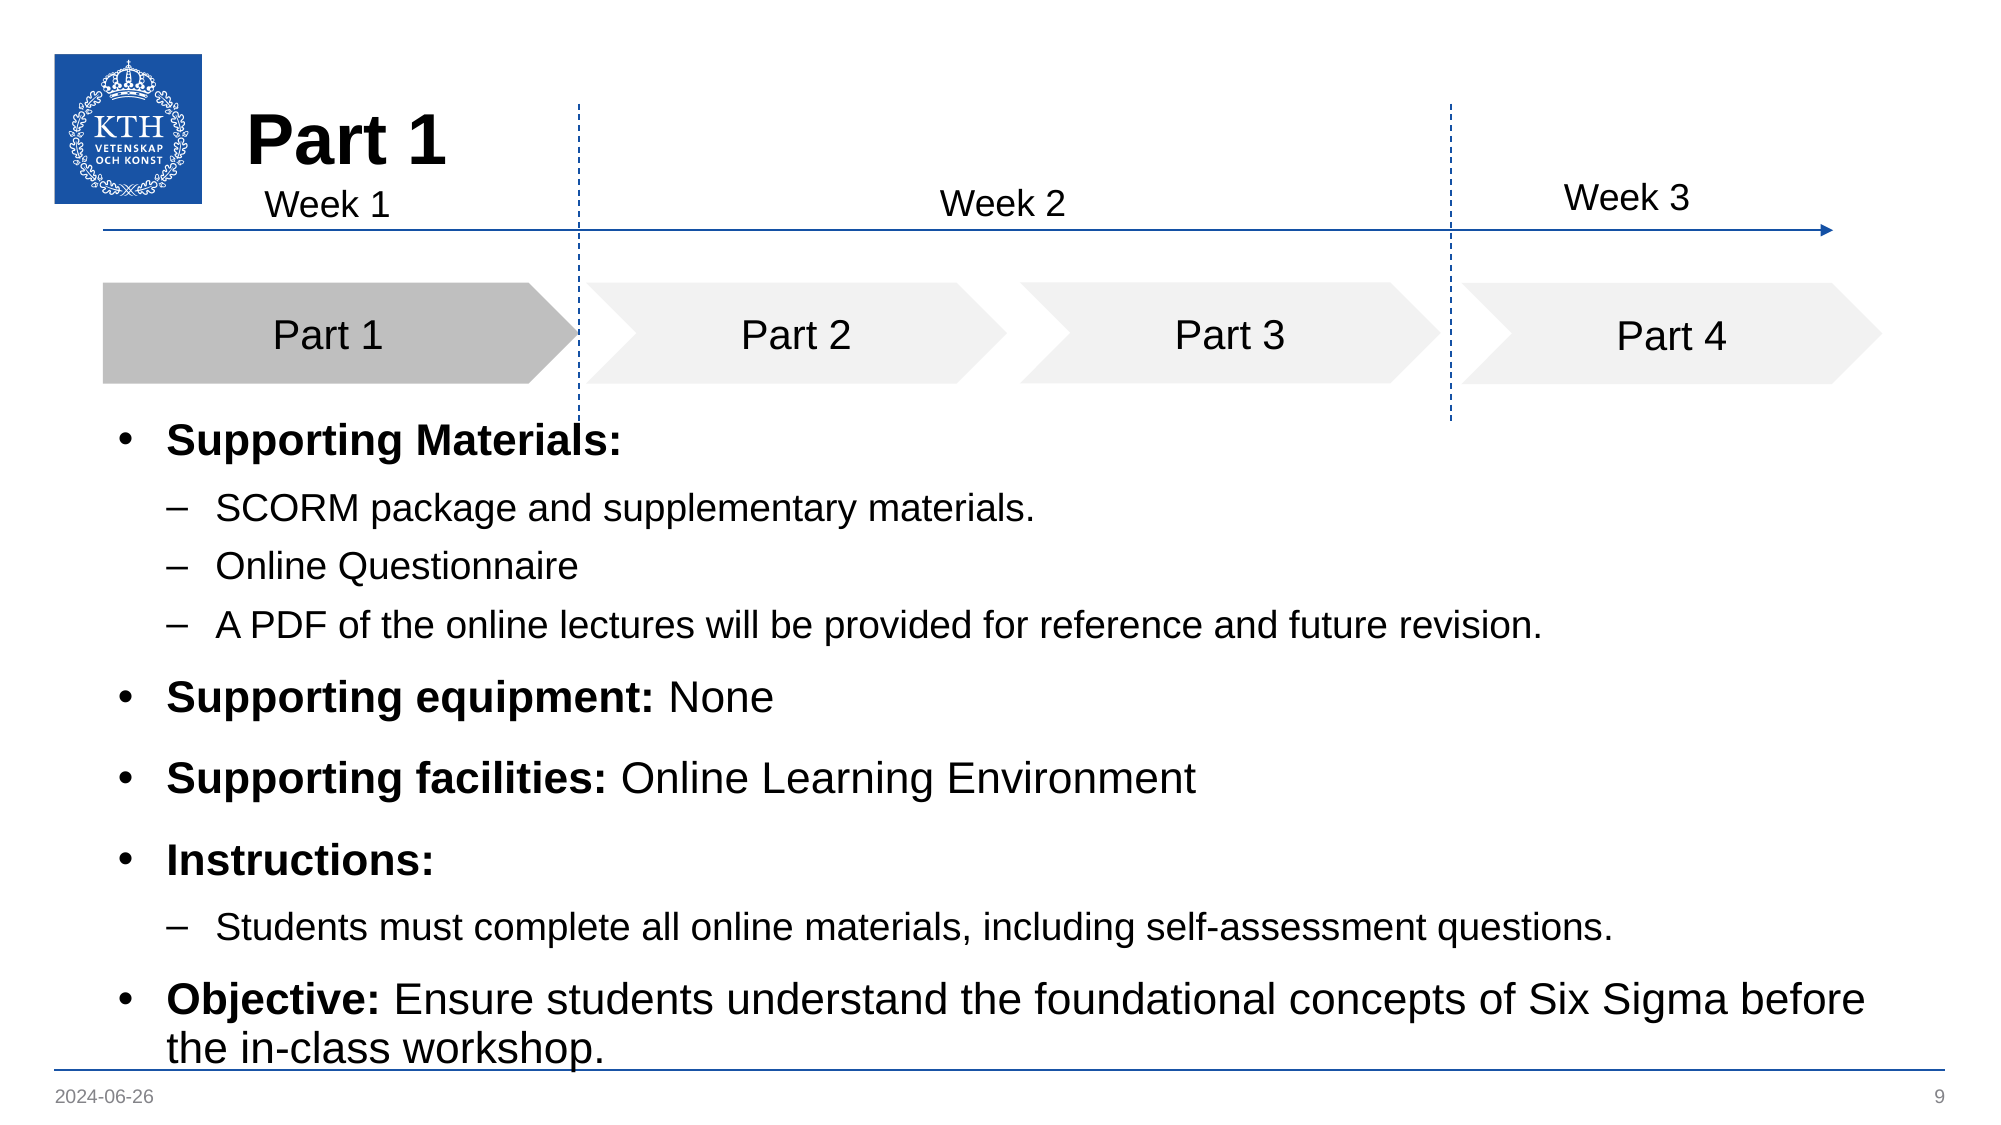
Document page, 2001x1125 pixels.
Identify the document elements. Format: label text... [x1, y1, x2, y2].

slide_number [54, 1082, 505, 1109]
text_box Part 2 [586, 282, 1007, 384]
picture [54, 54, 202, 204]
text_box Week 2 [925, 171, 1083, 229]
text_box Part 4 [1461, 282, 1883, 385]
list Supporting Materials: SCORM package and supplementary materials. Online Questionnaire A PDF of the online lectures will be provided for reference and future revision. Supporting equipment: None Supporting facilities: Online Learning Environment Instructions: Students must complete all online materials, including self-assessment questions. Objective: Ensure students understand the foundational concepts of Six Sigma before the in-class workshop. [102, 409, 1886, 969]
text_box Part 1 [102, 282, 574, 384]
slide_number 9 [1495, 1082, 1946, 1109]
title Part 1 [231, 55, 1884, 203]
text_box Week 1 [249, 172, 408, 229]
text_box Part 3 [1019, 282, 1441, 384]
text_box Week 3 [1548, 165, 1707, 226]
